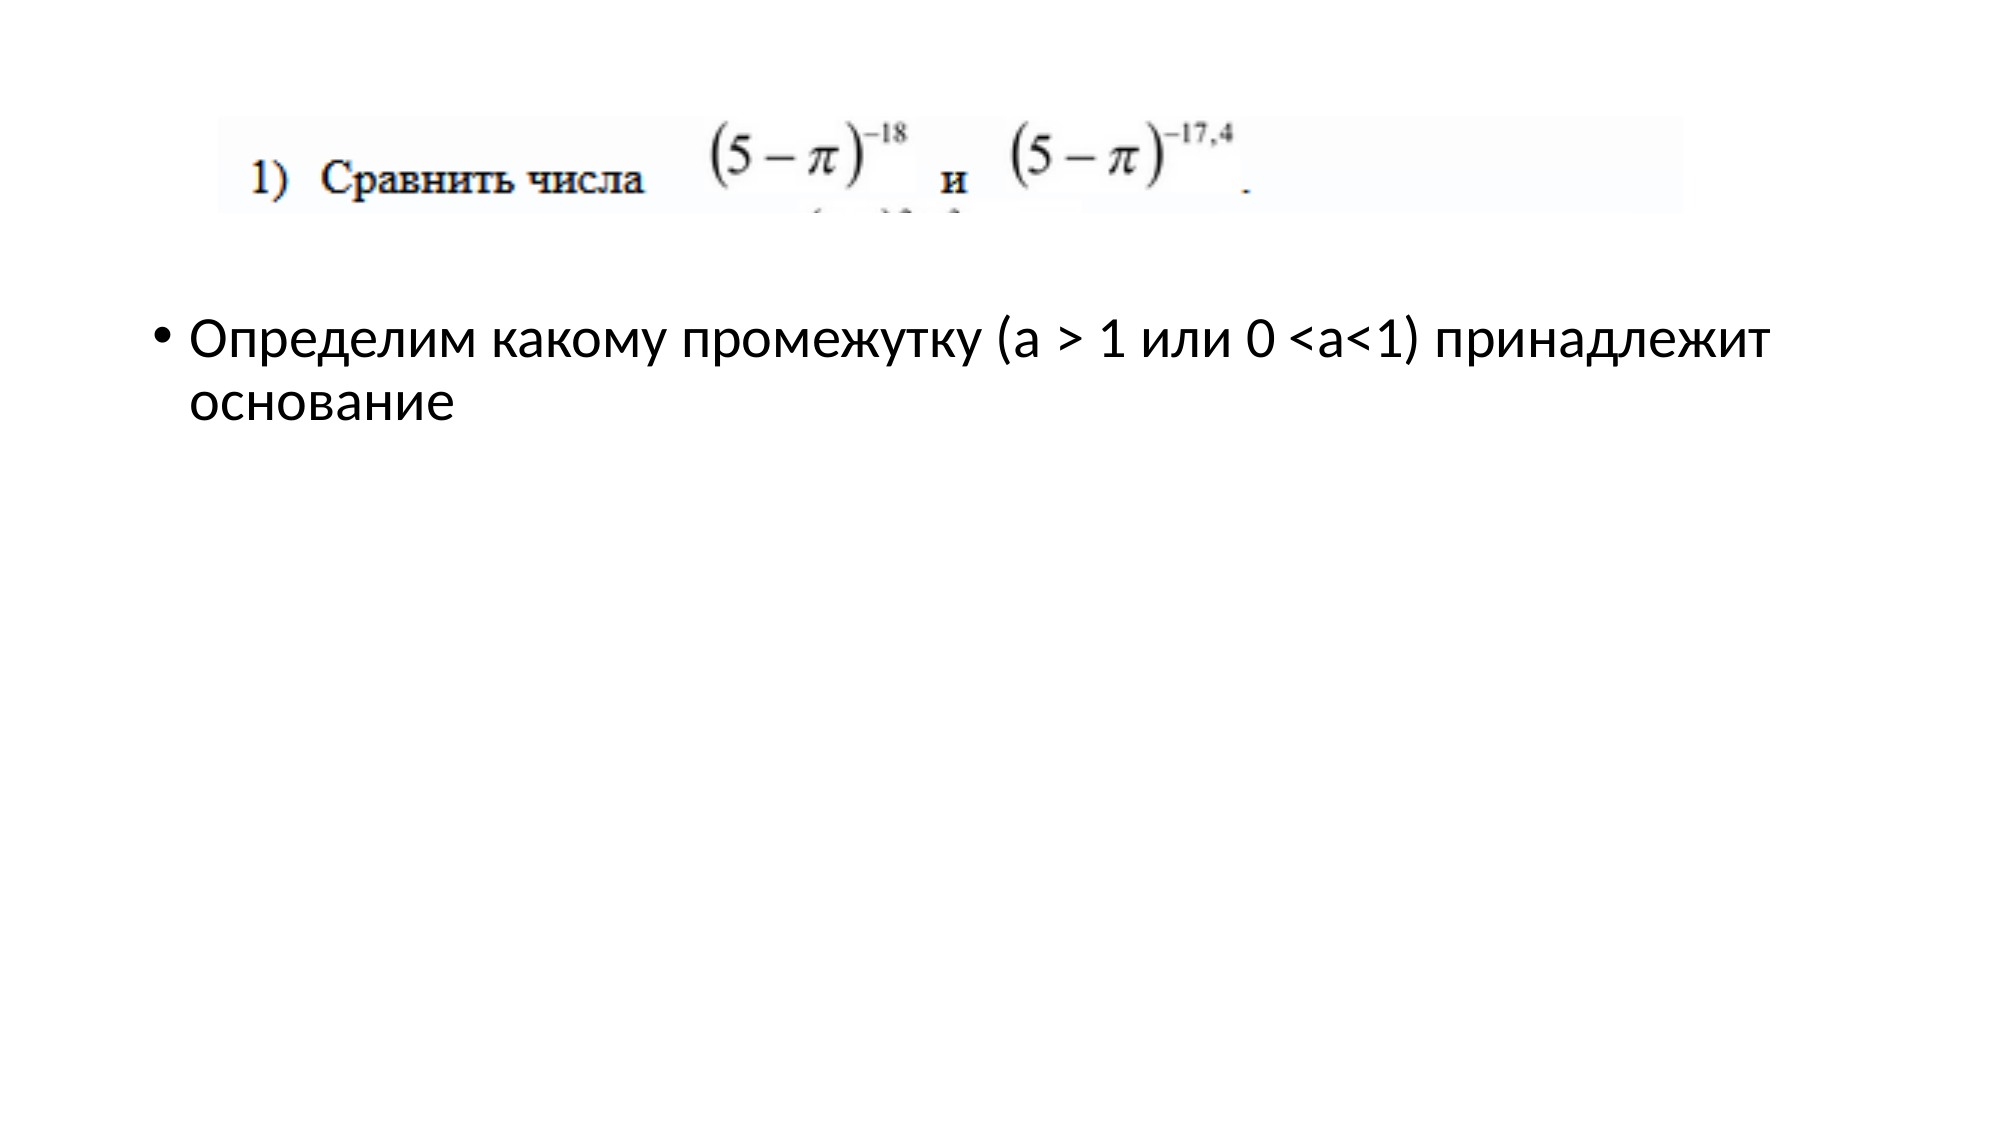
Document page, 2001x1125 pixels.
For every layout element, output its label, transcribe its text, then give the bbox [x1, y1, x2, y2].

picture [217, 116, 1684, 213]
list Определим какому промежутку (а > 1 или 0 <а<1) принадлежит основание [137, 299, 1863, 1014]
